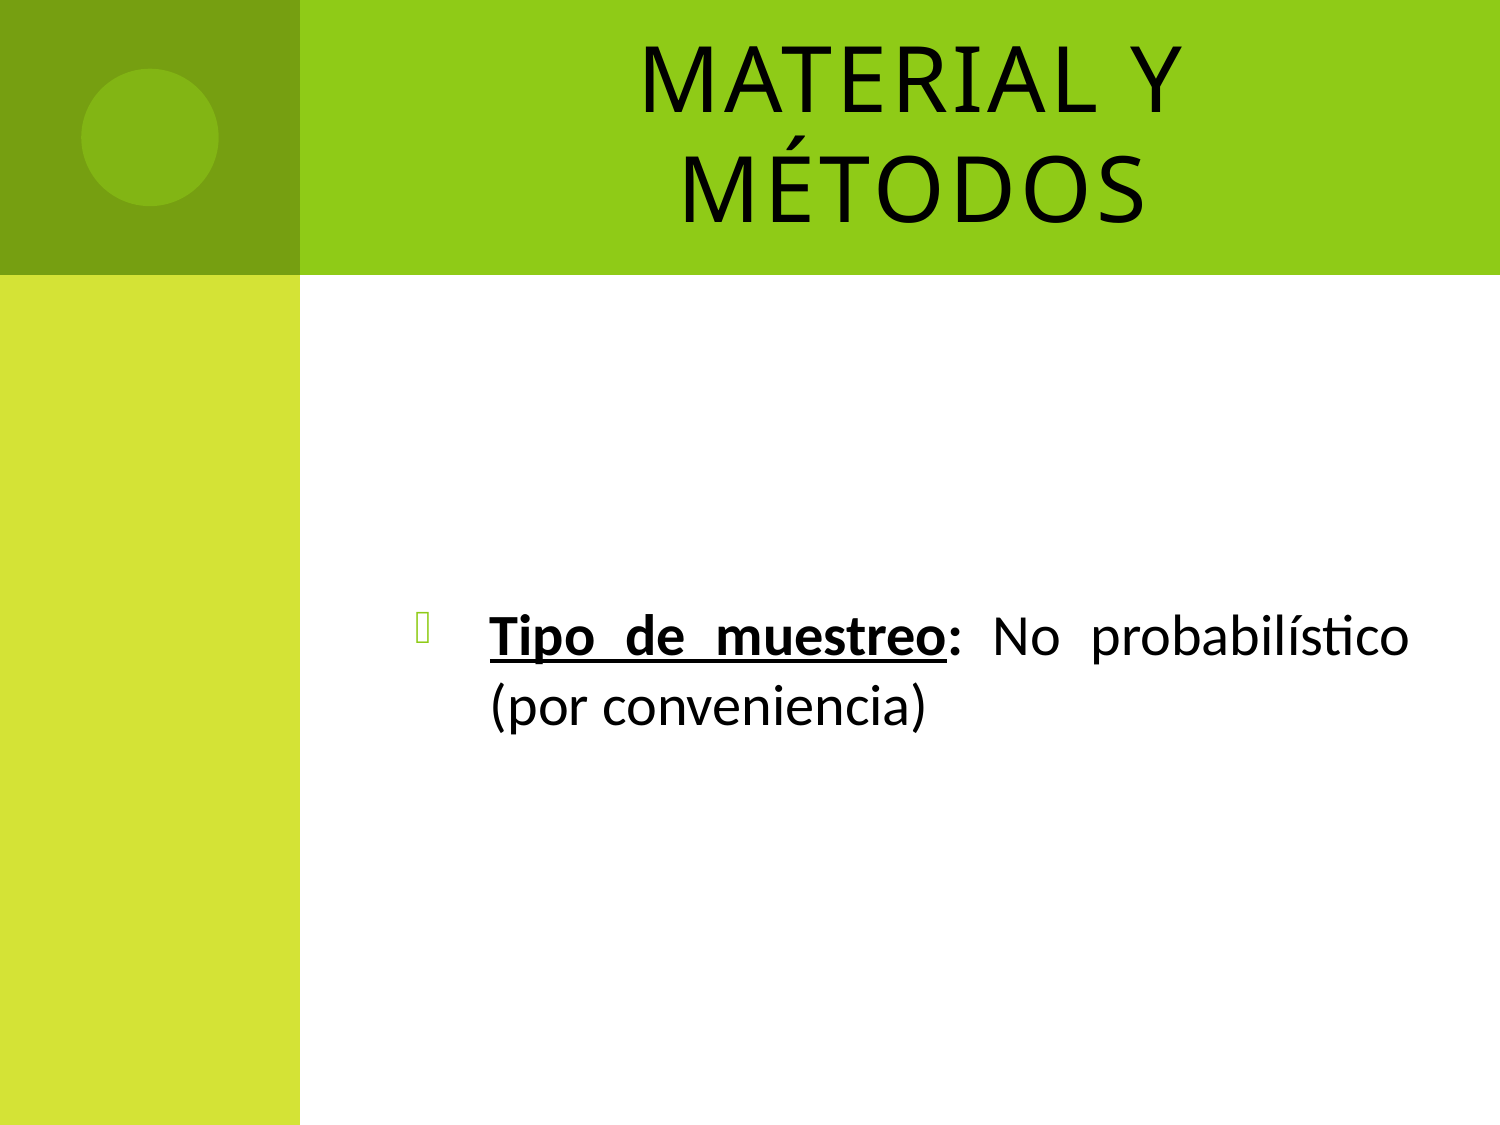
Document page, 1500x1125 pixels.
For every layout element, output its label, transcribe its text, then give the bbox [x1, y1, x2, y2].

title Material y Métodos [399, 37, 1425, 225]
list Tipo de muestreo: No probabilístico (por conveniencia) [399, 375, 1425, 1005]
